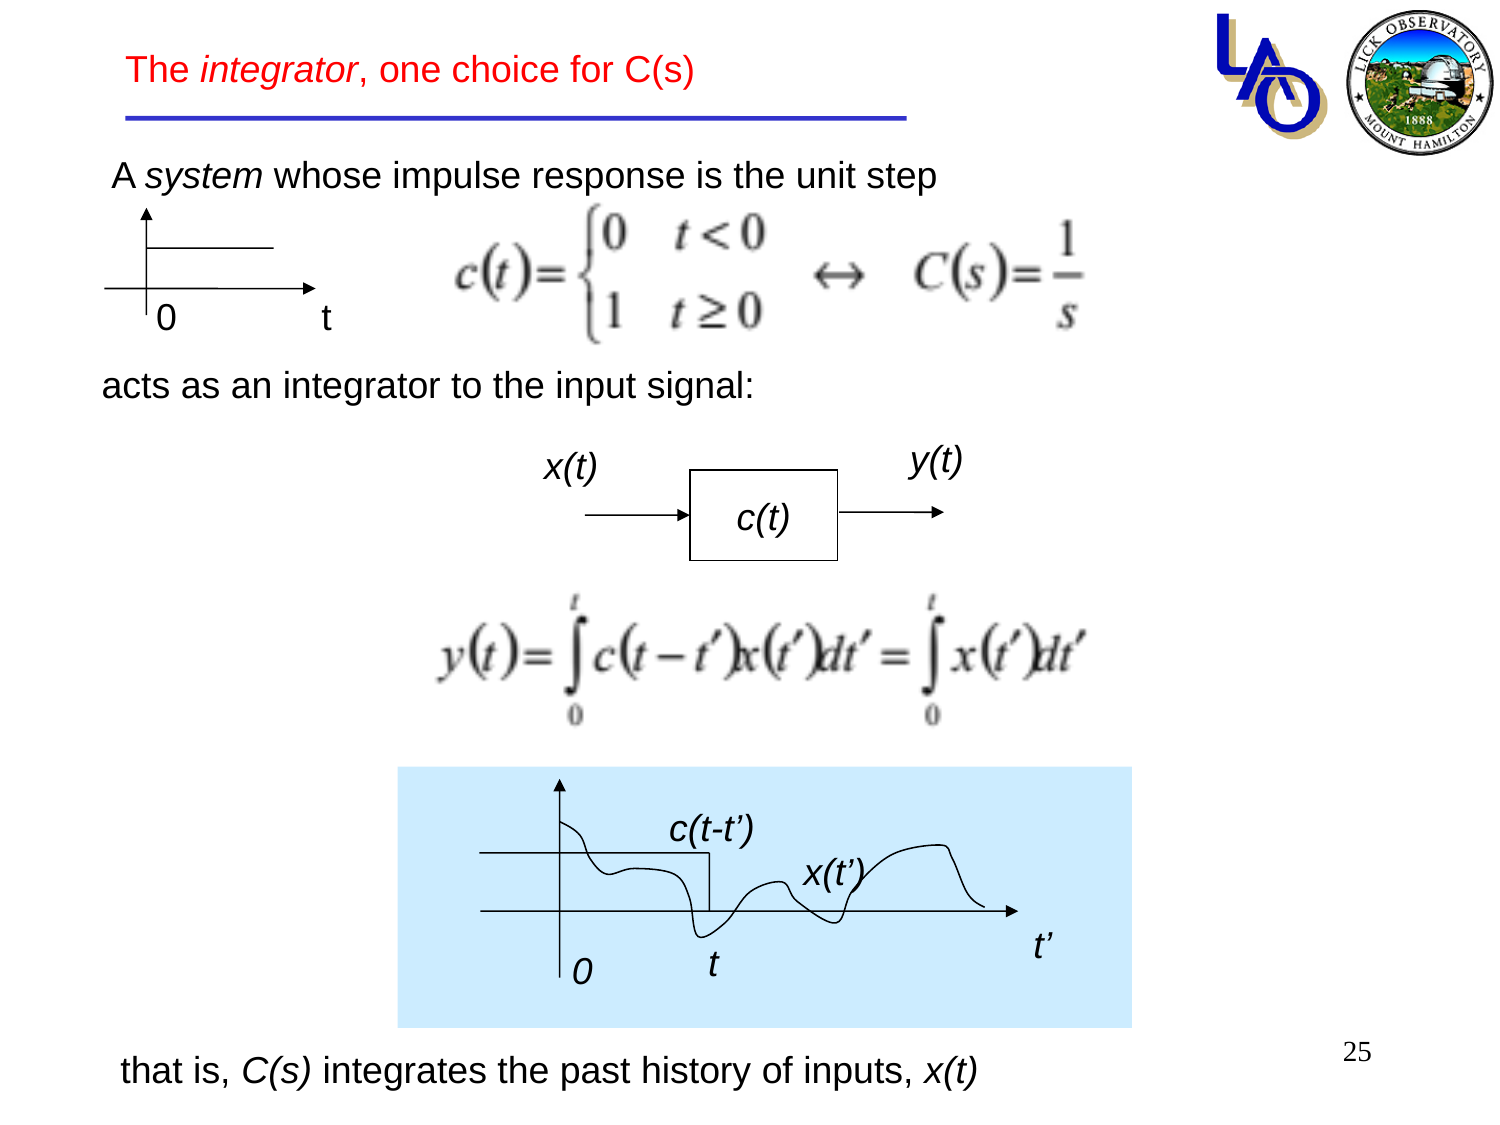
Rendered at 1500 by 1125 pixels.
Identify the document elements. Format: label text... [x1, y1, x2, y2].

text_box [397, 766, 1132, 1028]
text_box acts as an integrator to the input signal: [86, 353, 771, 414]
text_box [528, 427, 980, 561]
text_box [449, 198, 1092, 349]
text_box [430, 576, 1093, 736]
text_box A system whose impulse response is the unit step [96, 143, 953, 204]
picture [1213, 9, 1331, 143]
text_box that is, C(s) integrates the past history of inputs, x(t) [105, 1038, 994, 1099]
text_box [479, 778, 1068, 1000]
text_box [104, 207, 348, 347]
slide_number 25 [1074, 1024, 1388, 1101]
picture [1344, 9, 1495, 157]
text_box The integrator, one choice for C(s) [110, 37, 711, 97]
